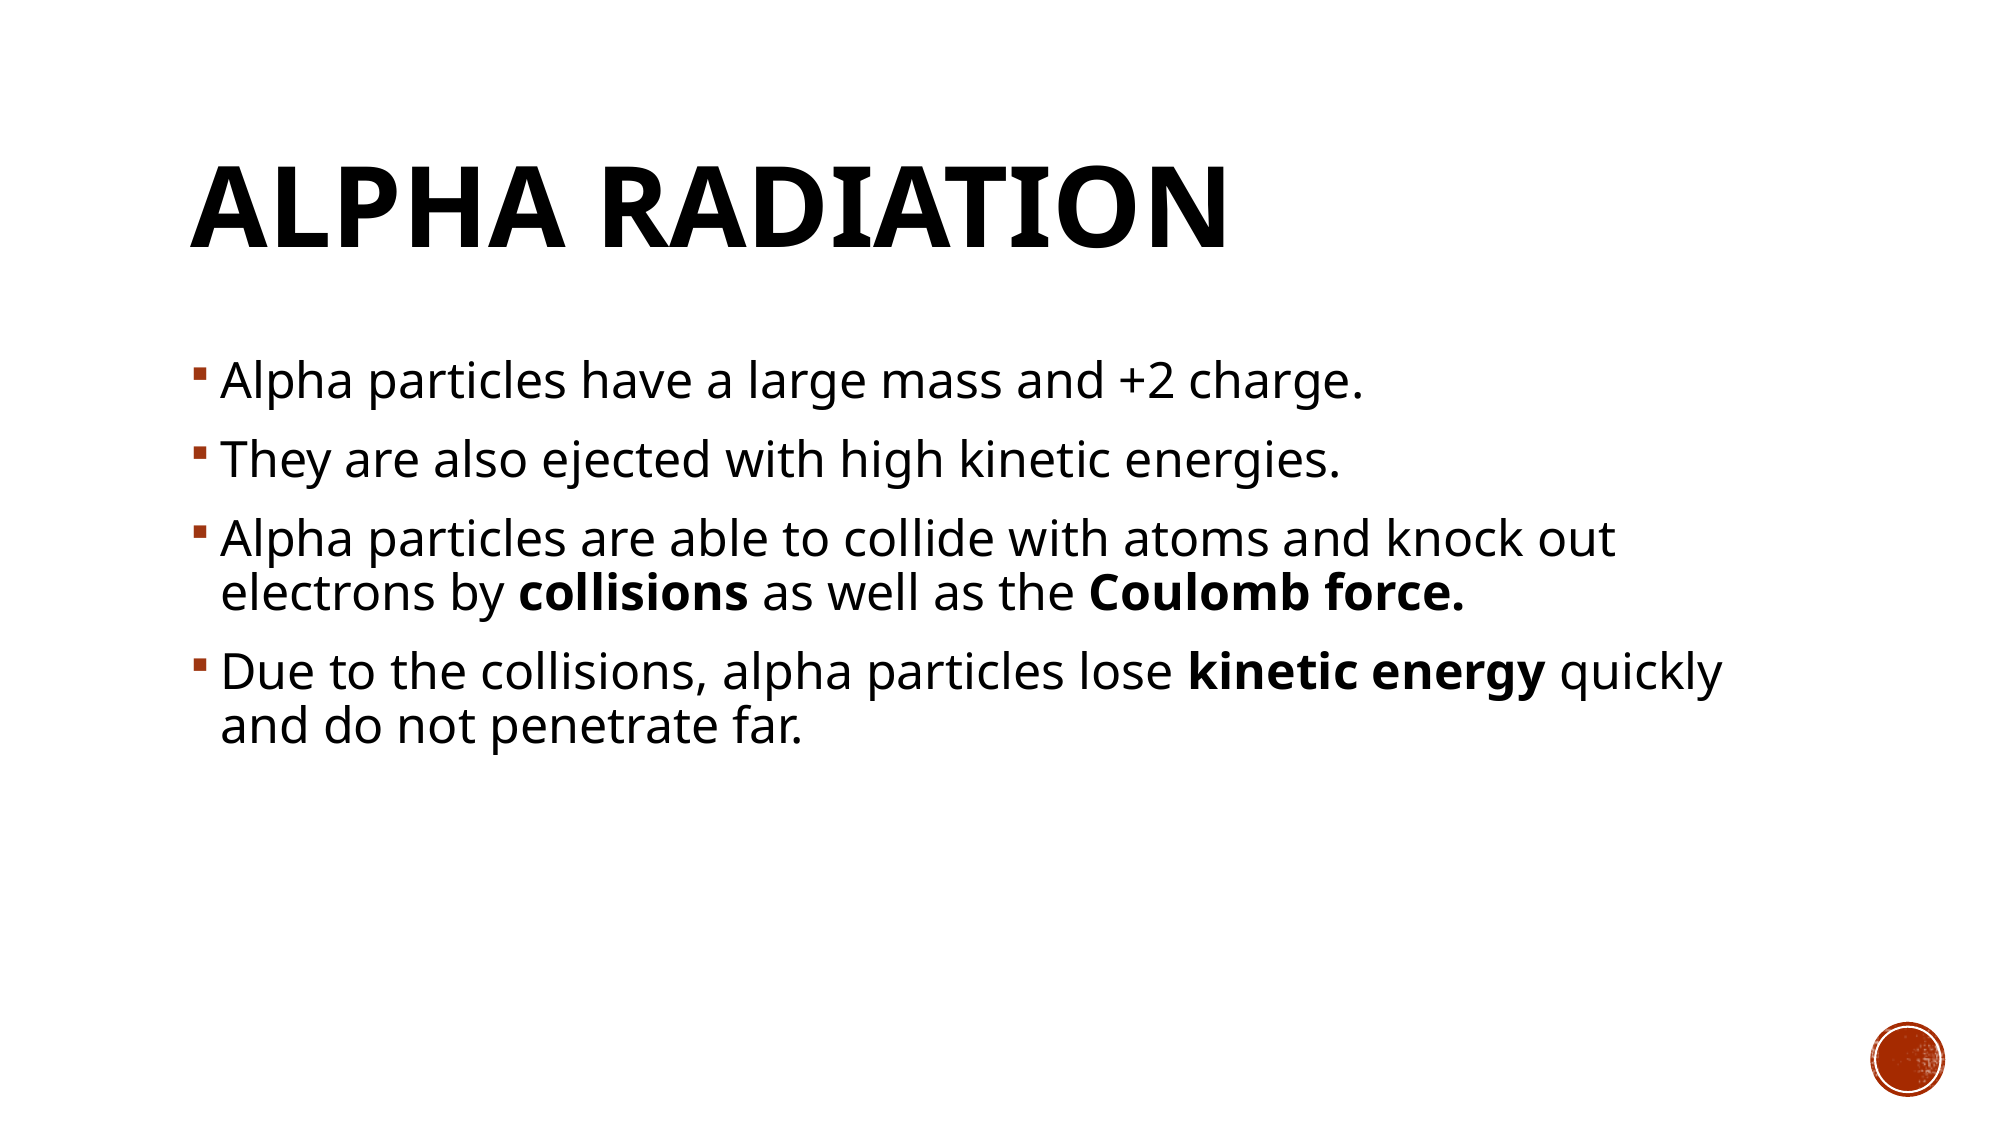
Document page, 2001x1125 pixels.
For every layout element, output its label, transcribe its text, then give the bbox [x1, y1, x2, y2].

title Alpha radiation [175, 79, 1826, 344]
list Alpha particles have a large mass and +2 charge. They are also ejected with high kinetic energies. Alpha particles are able to collide with atoms and knock out electrons by collisions as well as the Coulomb force. Due to the collisions, alpha particles lose kinetic energy quickly and do not penetrate far. [175, 348, 1826, 1013]
